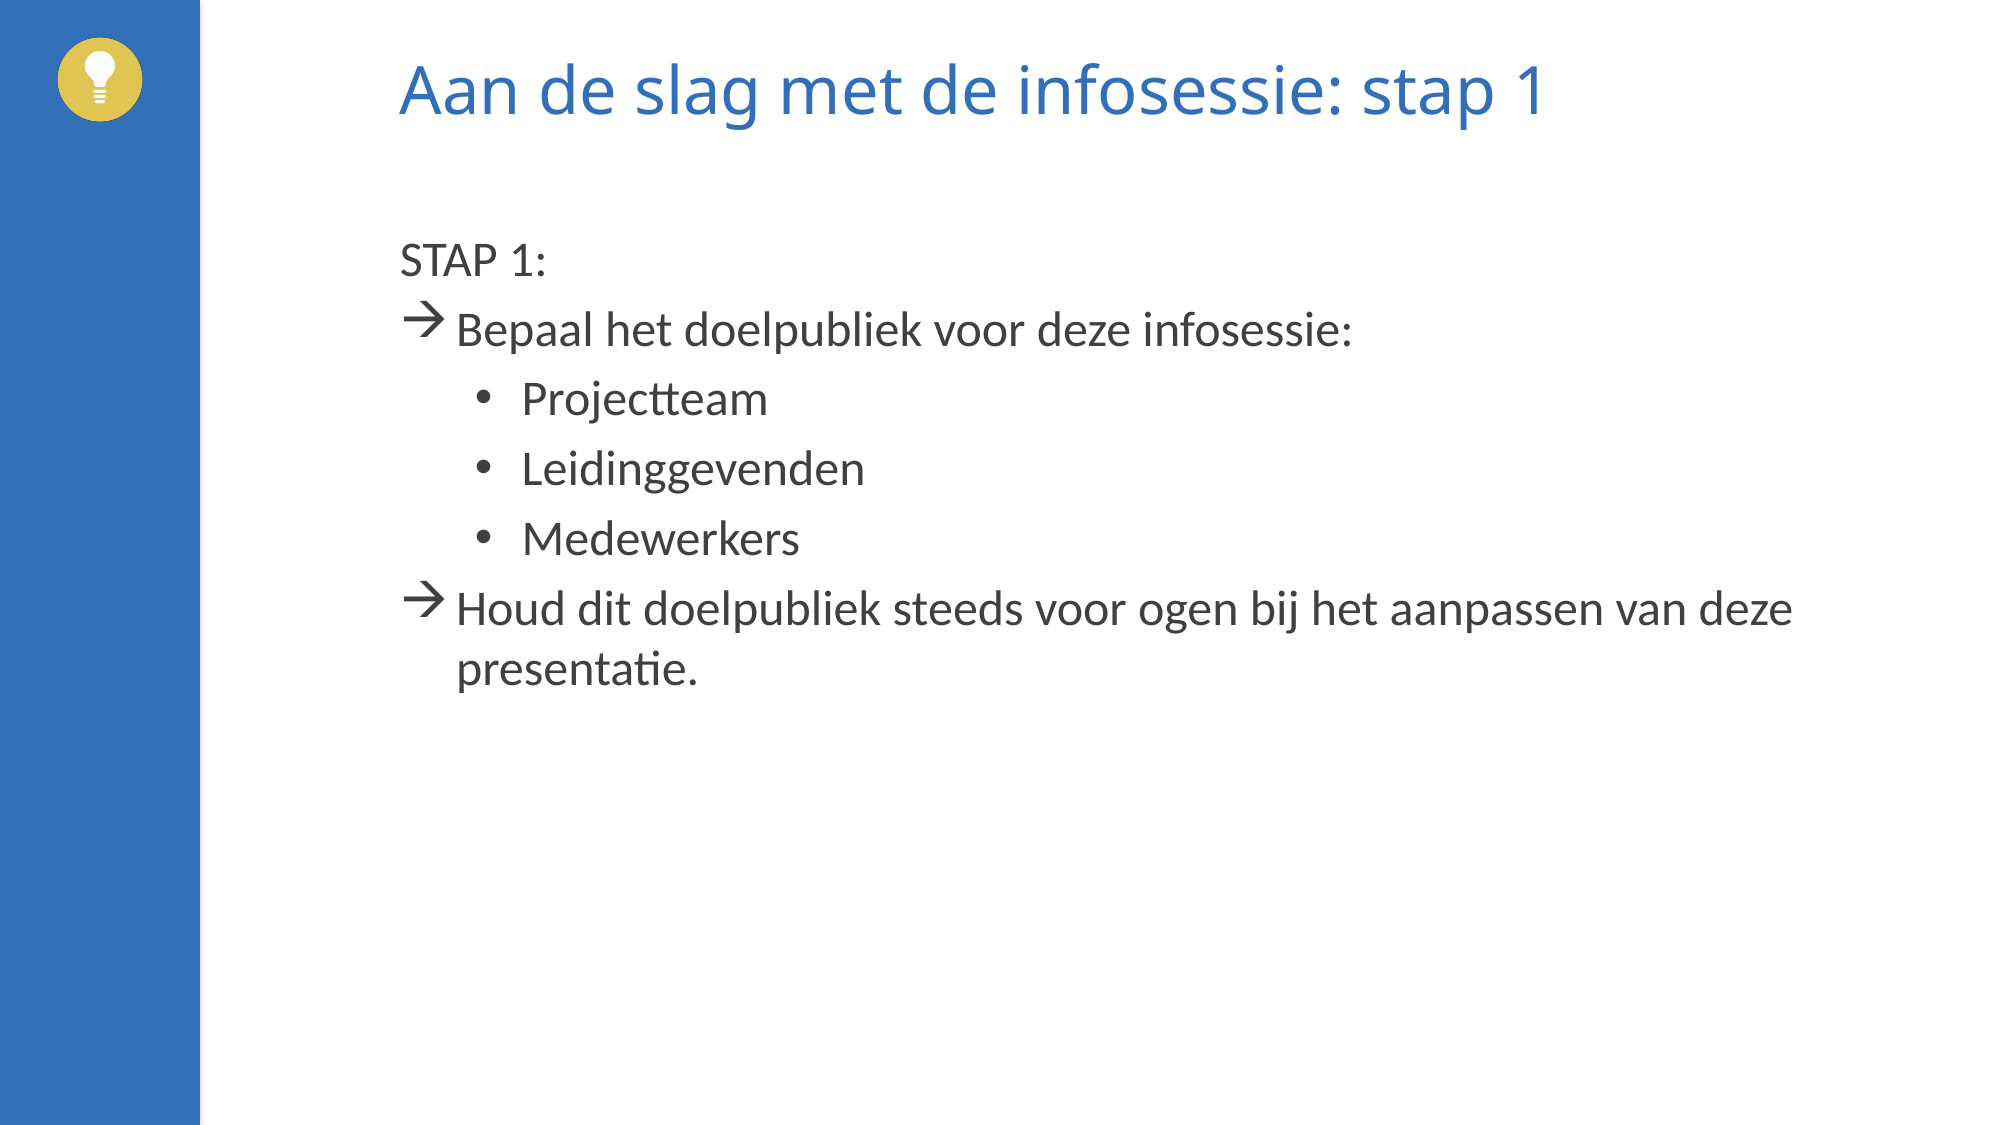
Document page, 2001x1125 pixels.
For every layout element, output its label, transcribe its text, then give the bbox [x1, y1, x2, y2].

list STAP 1: Bepaal het doelpubliek voor deze infosessie: Projectteam Leidinggevenden Medewerkers Houd dit doelpubliek steeds voor ogen bij het aanpassen van deze presentatie. [399, 225, 1900, 1050]
title Aan de slag met de infosessie: stap 1 [399, 47, 1900, 225]
picture [46, 26, 154, 134]
